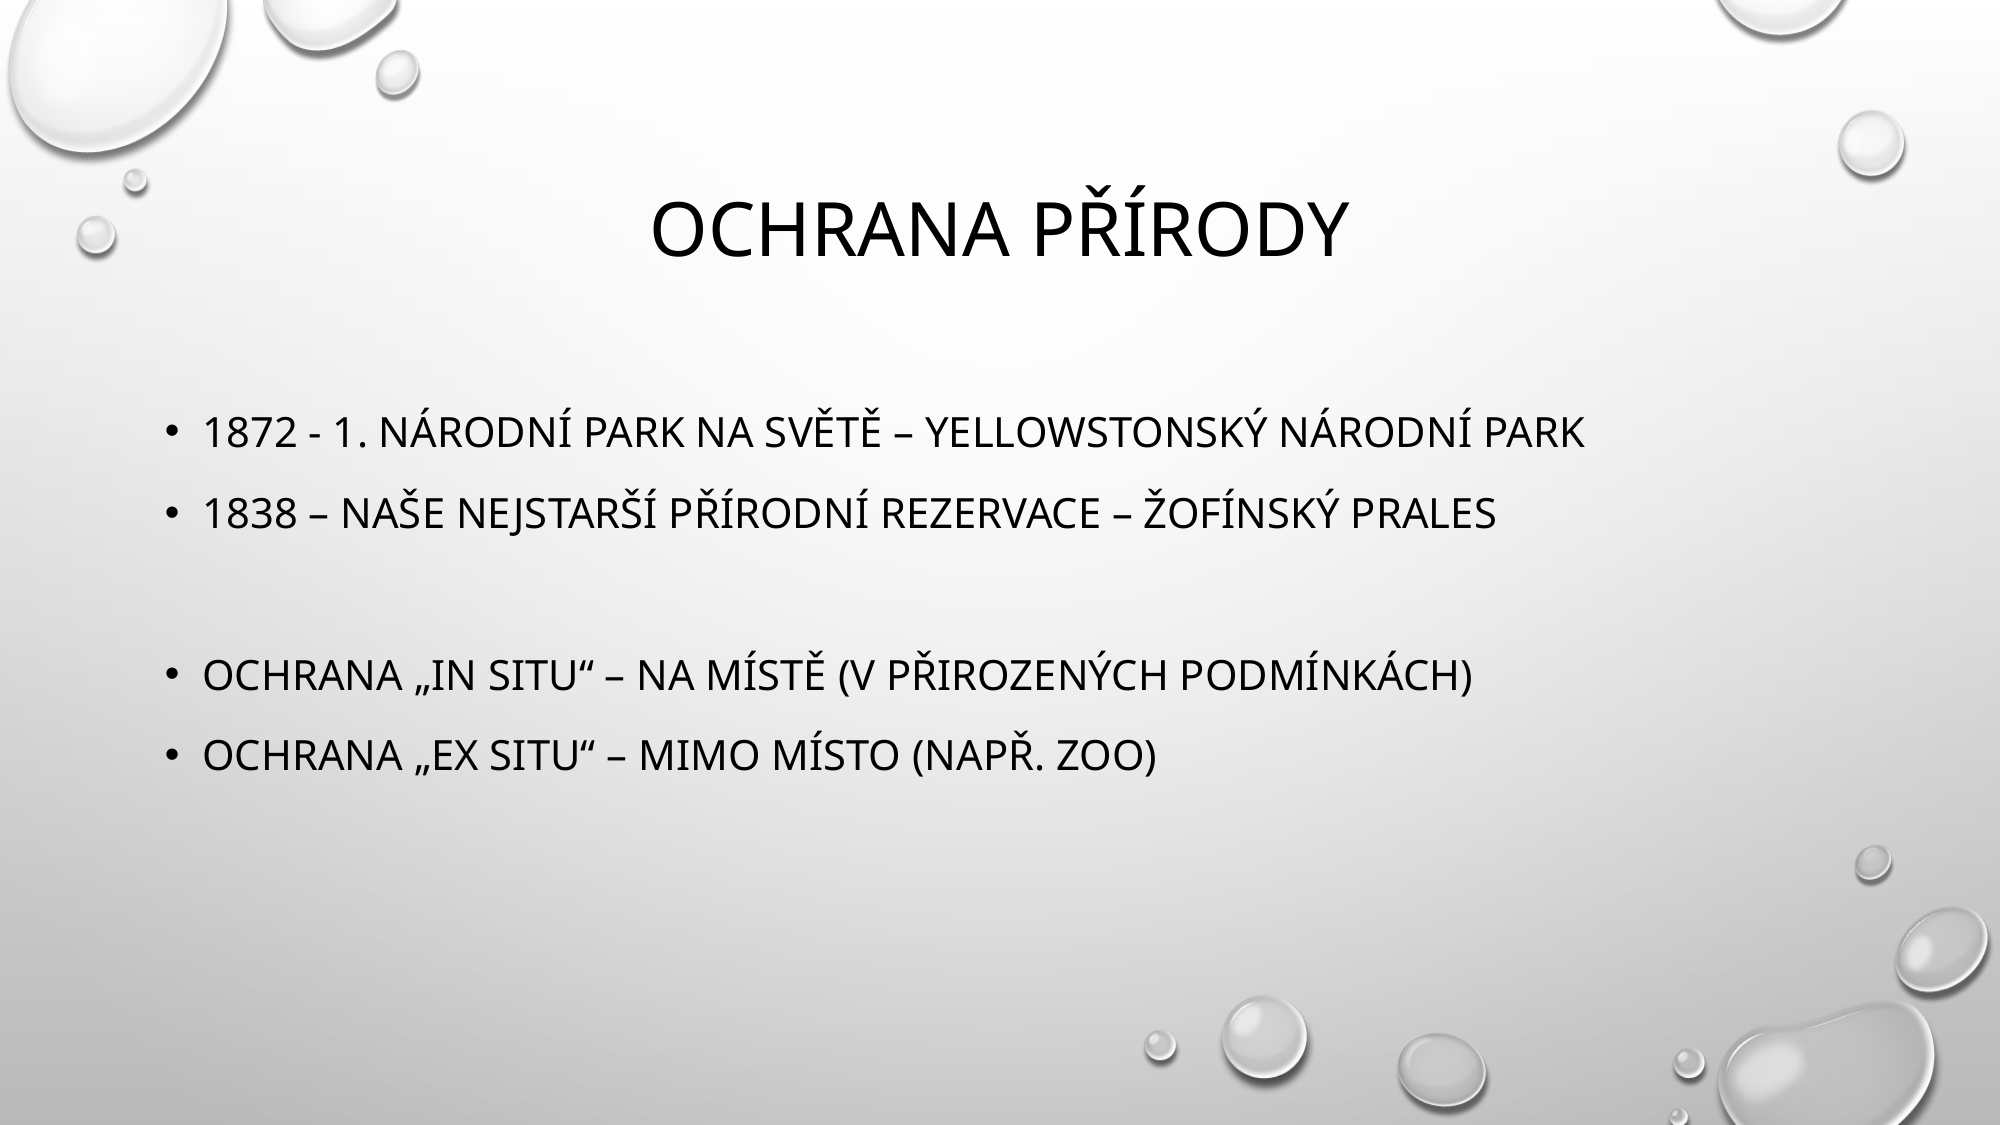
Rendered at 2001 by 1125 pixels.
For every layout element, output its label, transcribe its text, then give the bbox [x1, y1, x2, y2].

list 1872 - 1. národní park na světě – Yellowstonský národní park 1838 – naše nejstarší přírodní rezervace – Žofínský prales Ochrana „in situ“ – na místě (v přirozených podmínkách) Ochrana „ex situ“ – mimo místo (např. ZOO) [149, 388, 1850, 950]
picture [0, 0, 2000, 1125]
title Ochrana přírody [149, 101, 1851, 364]
